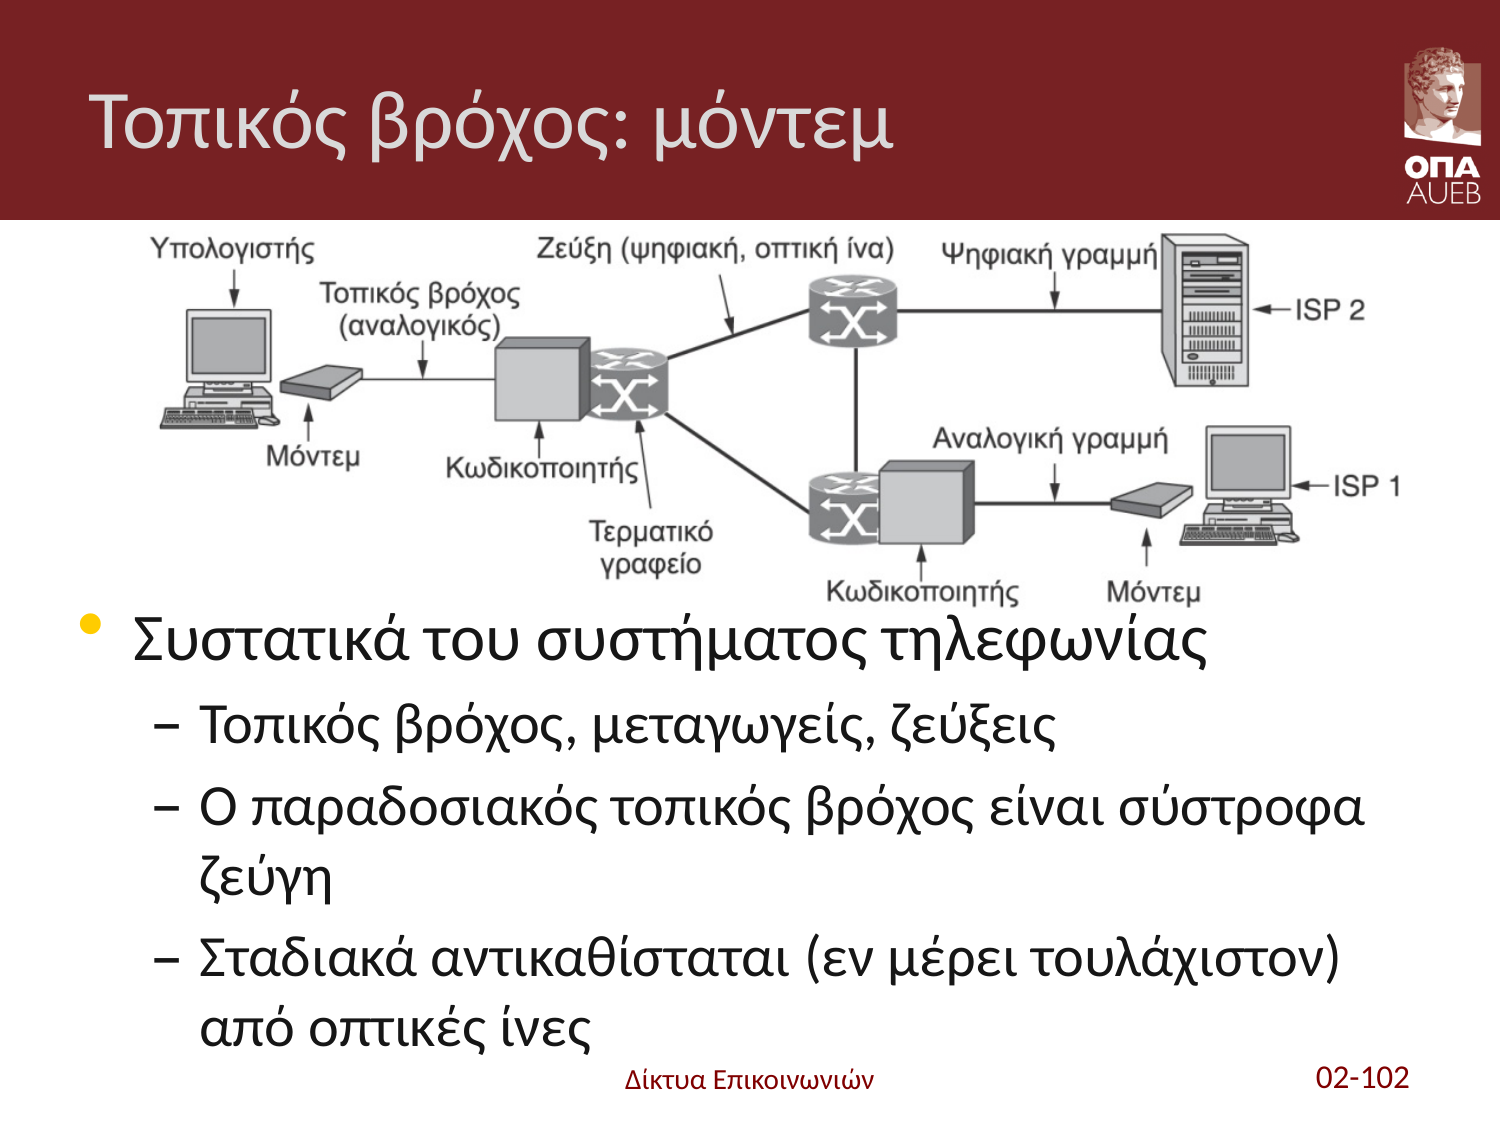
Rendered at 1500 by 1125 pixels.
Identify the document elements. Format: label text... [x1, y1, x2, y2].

list Συστατικά του συστήματος τηλεφωνίας Τοπικός βρόχος, μεταγωγείς, ζεύξεις Ο παραδοσιακός τοπικός βρόχος είναι σύστροφα ζεύγη Σταδιακά αντικαθίσταται (εν μέρει τουλάχιστον) από οπτικές ίνες [62, 586, 1438, 1050]
picture [147, 231, 1399, 610]
title Τοπικός βρόχος: μόντεμ [73, 23, 1376, 209]
picture [1394, 40, 1489, 212]
footer Δίκτυα Επικοινωνιών [512, 1050, 988, 1103]
slide_number 02-102 [1074, 1024, 1425, 1103]
